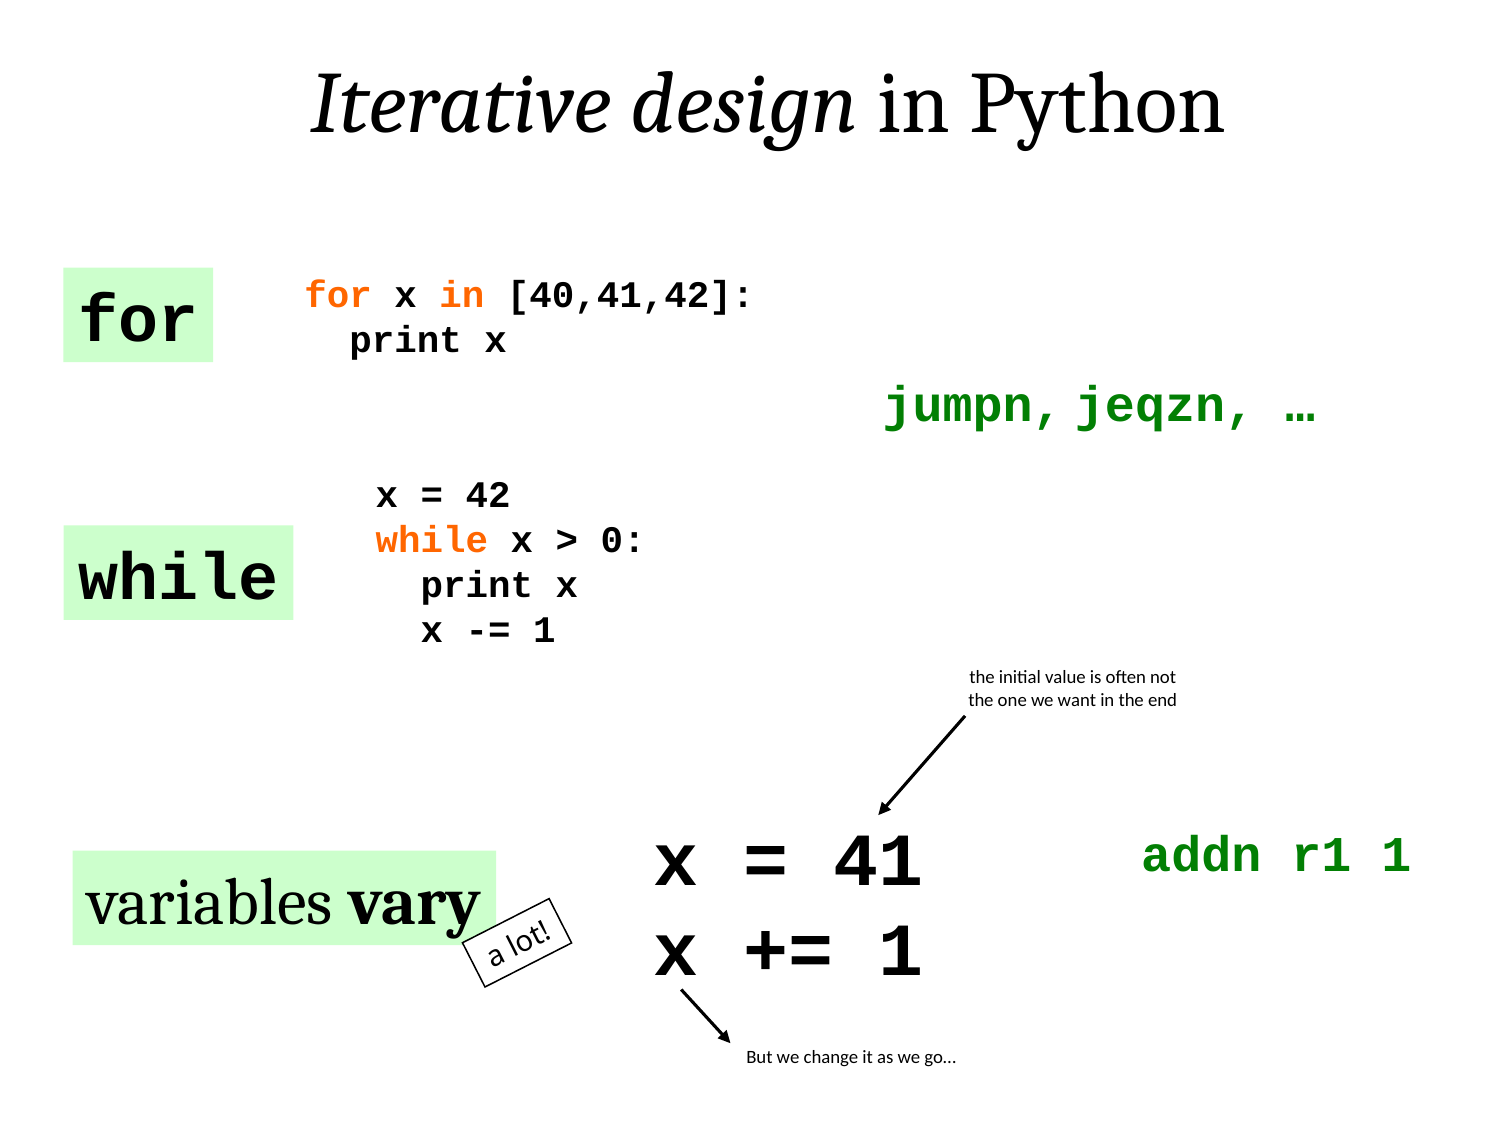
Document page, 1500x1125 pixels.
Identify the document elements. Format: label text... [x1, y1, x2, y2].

text_box a lot! [462, 898, 572, 987]
text_box But we change it as we go… [731, 1037, 1044, 1075]
text_box variables vary [72, 850, 497, 946]
text_box for [63, 267, 214, 363]
text_box while [63, 525, 294, 620]
text_box Iterative design in Python [187, 37, 1350, 158]
text_box jumpn, jeqzn, … [867, 363, 1360, 439]
text_box addn r1 1 [1126, 814, 1427, 890]
text_box [878, 718, 964, 816]
text_box the initial value is often not the one we want in the end [950, 657, 1195, 718]
text_box x = 41 x += 1 [639, 802, 939, 998]
text_box for x in [40,41,42]: print x [289, 262, 770, 368]
text_box [681, 989, 731, 1044]
text_box x = 42 while x > 0: print x x -= 1 [360, 462, 661, 658]
